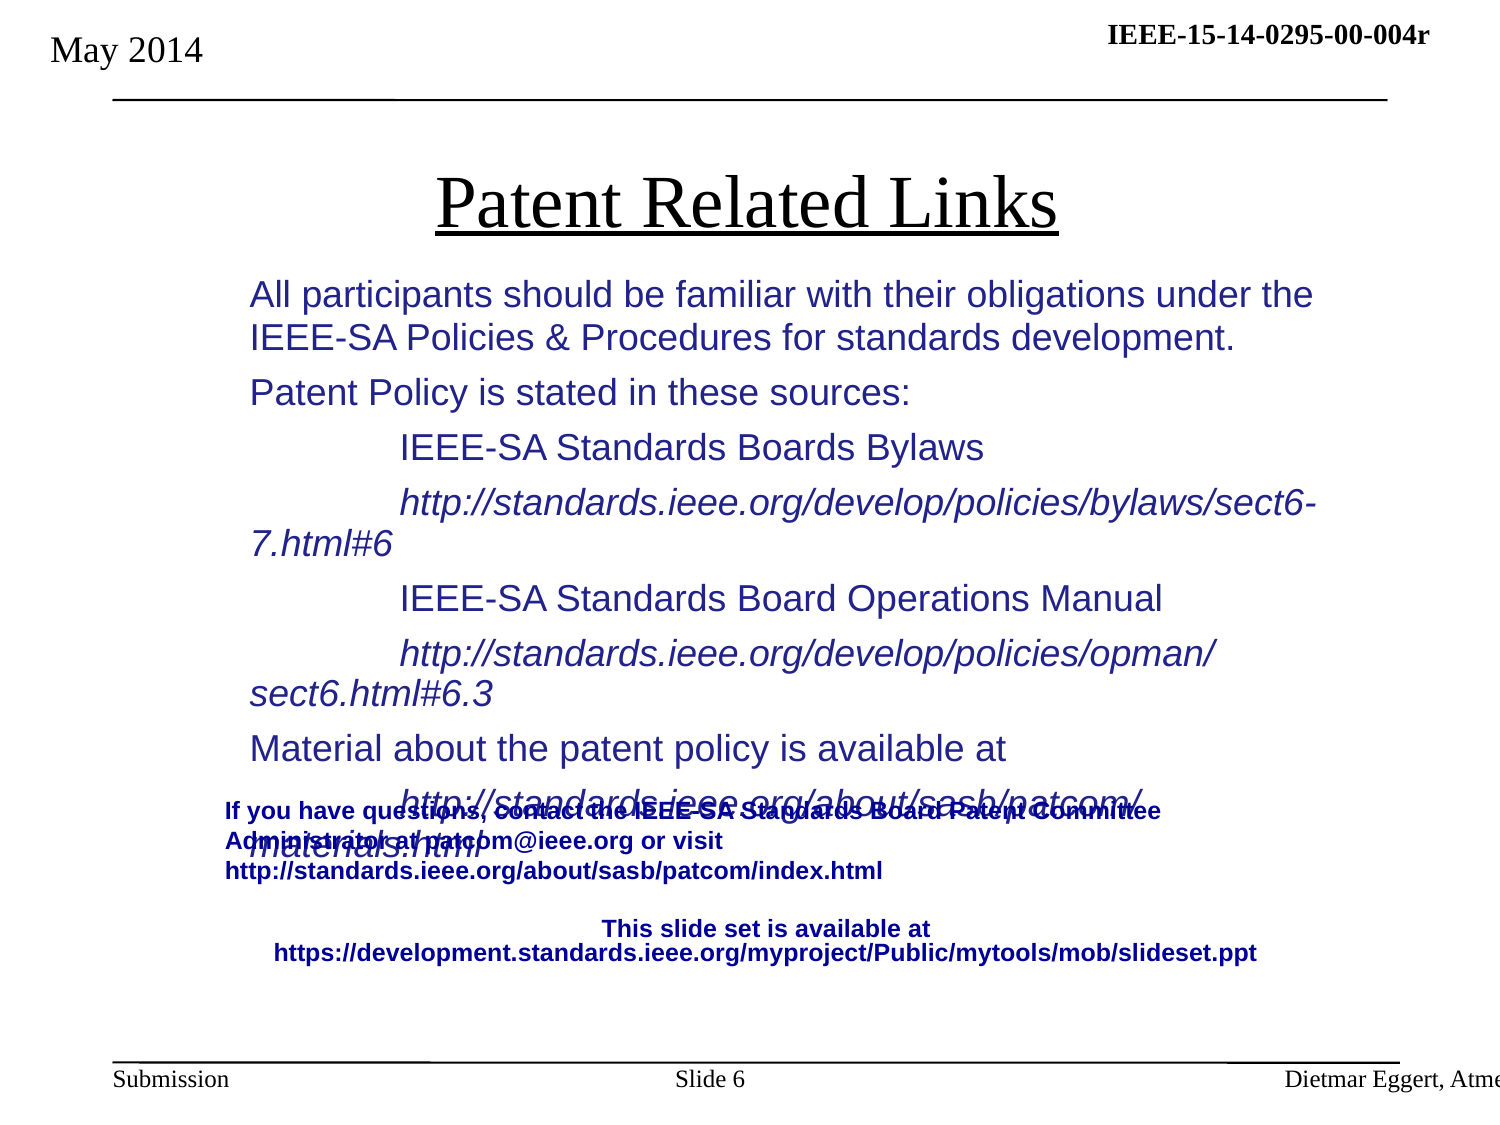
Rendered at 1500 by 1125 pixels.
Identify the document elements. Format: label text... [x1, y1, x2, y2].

slide_number Slide 6 [674, 1061, 858, 1125]
footer Dietmar Eggert, Atmel [899, 1061, 1500, 1123]
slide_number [49, 24, 383, 86]
text_box If you have questions, contact the IEEE-SA Standards Board Patent Committee Administrator at patcom@ieee.org or visit http://standards.ieee.org/about/sasb/patcom/index.html This slide set is available at https://development.standards.ieee.org/myproject/Public/mytools/mob/slideset.ppt [210, 787, 1323, 974]
title Patent Related Links [112, 112, 1383, 256]
list All participants should be familiar with their obligations under the IEEE-SA Policies & Procedures for standards development. Patent Policy is stated in these sources: IEEE-SA Standards Boards Bylaws http://standards.ieee.org/develop/policies/bylaws/sect6-7.html#6 IEEE-SA Standards Board Operations Manual http://standards.ieee.org/develop/policies/opman/sect6.html#6.3 Material about the patent policy is available at http://standards.ieee.org/about/sasb/patcom/materials.html [112, 256, 1388, 863]
